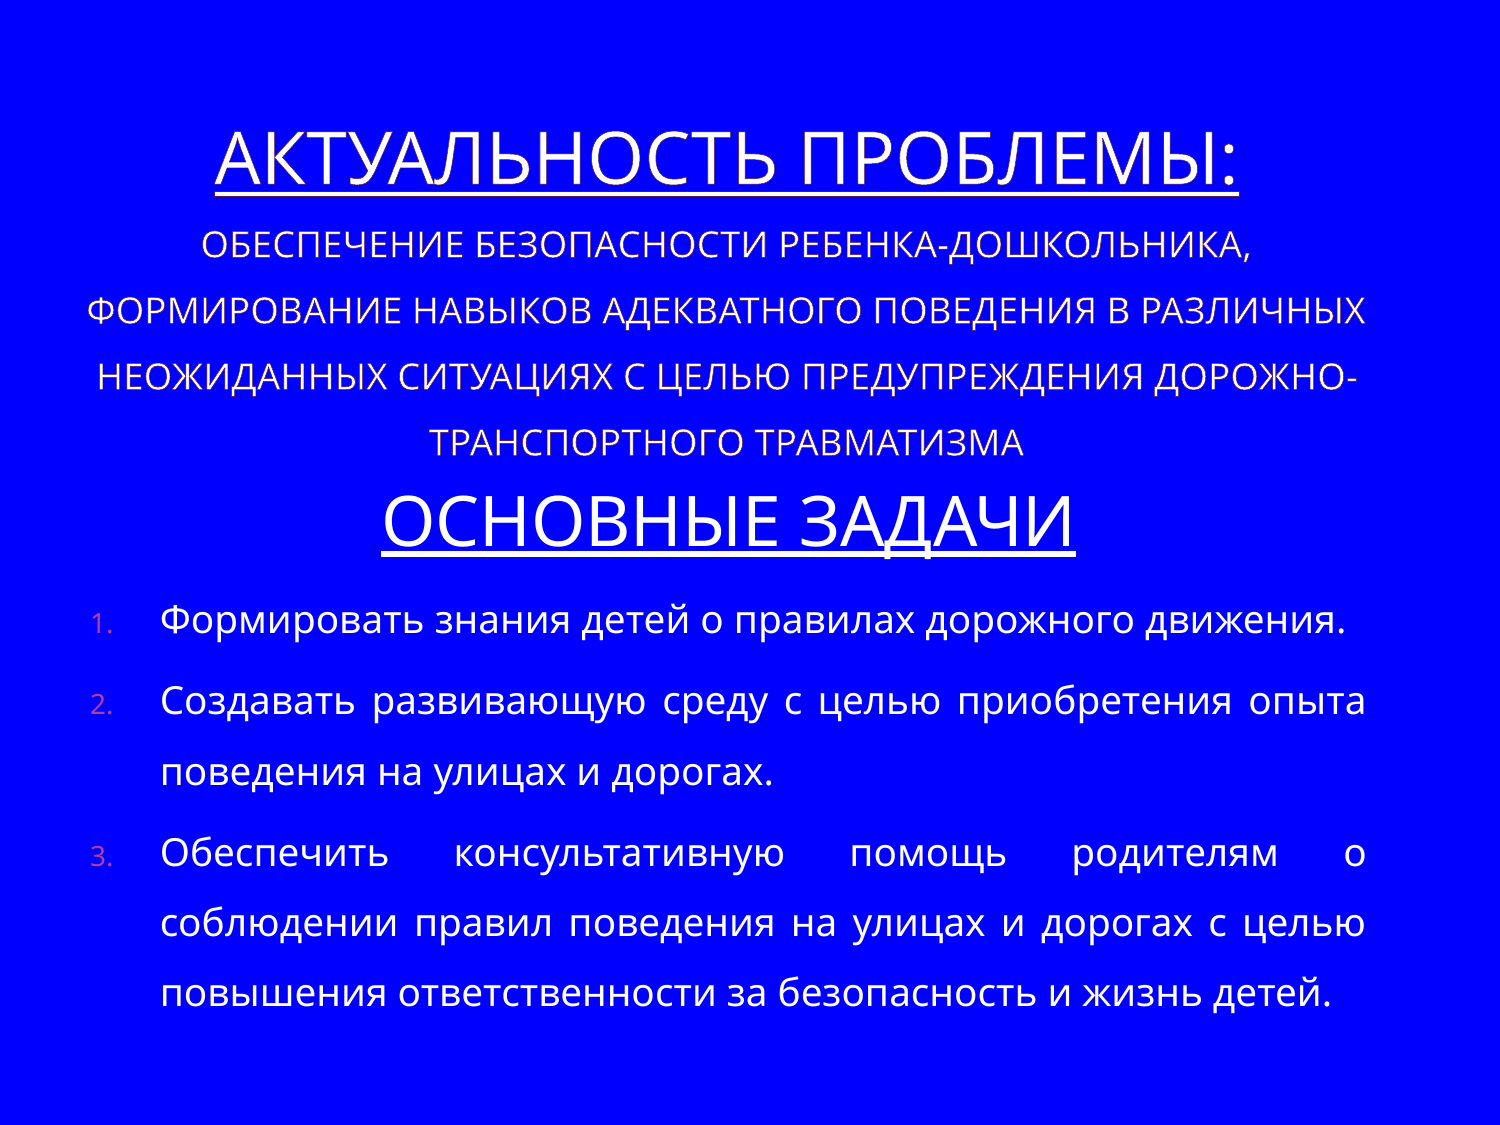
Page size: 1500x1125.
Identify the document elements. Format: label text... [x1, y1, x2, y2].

list ОСНОВНЫЕ ЗАДАЧИ Формировать знания детей о правилах дорожного движения. Создавать развивающую среду с целью приобретения опыта поведения на улицах и дорогах. Обеспечить консультативную помощь родителям о соблюдении правил поведения на улицах и дорогах с целью повышения ответственности за безопасность и жизнь детей. [74, 468, 1384, 1060]
title АКТУАЛЬНОСТЬ ПРОБЛЕМЫ: Обеспечение безопасности ребенка-дошкольника, формирование навыков адекватного поведения в различных неожиданных ситуациях с целью предупреждения дорожно-транспортного травматизма [70, 58, 1383, 464]
